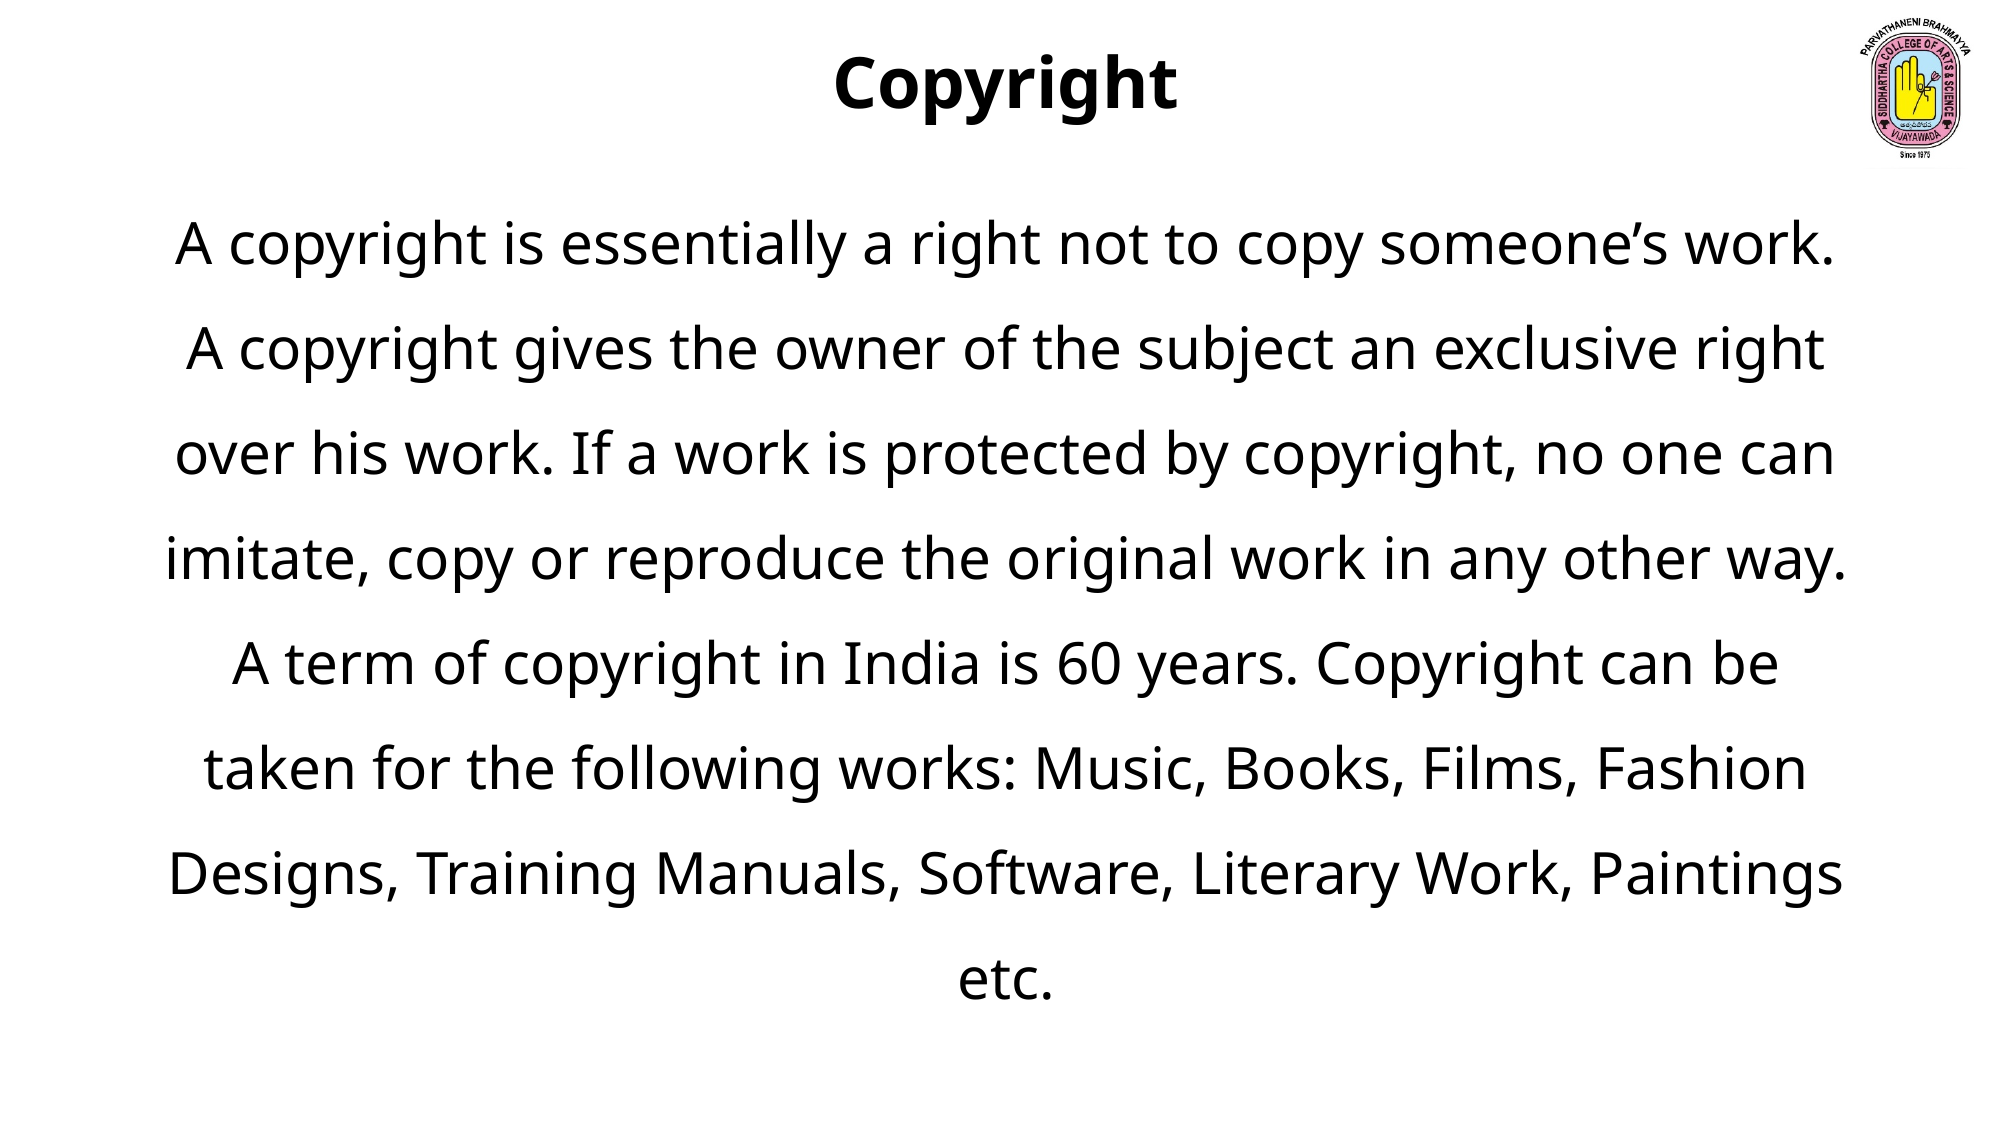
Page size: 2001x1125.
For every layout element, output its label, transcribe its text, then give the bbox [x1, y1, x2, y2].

text_box Copyright [143, 30, 1869, 130]
text_box A copyright is essentially a right not to copy someone’s work. A copyright gives the owner of the subject an exclusive right over his work. If a work is protected by copyright, no one can imitate, copy or reproduce the original work in any other way. A term of copyright in India is 60 years. Copyright can be taken for the following works: Music, Books, Films, Fashion Designs, Training Manuals, Software, Literary Work, Paintings etc. [143, 163, 1869, 1019]
picture [1830, 0, 2000, 169]
